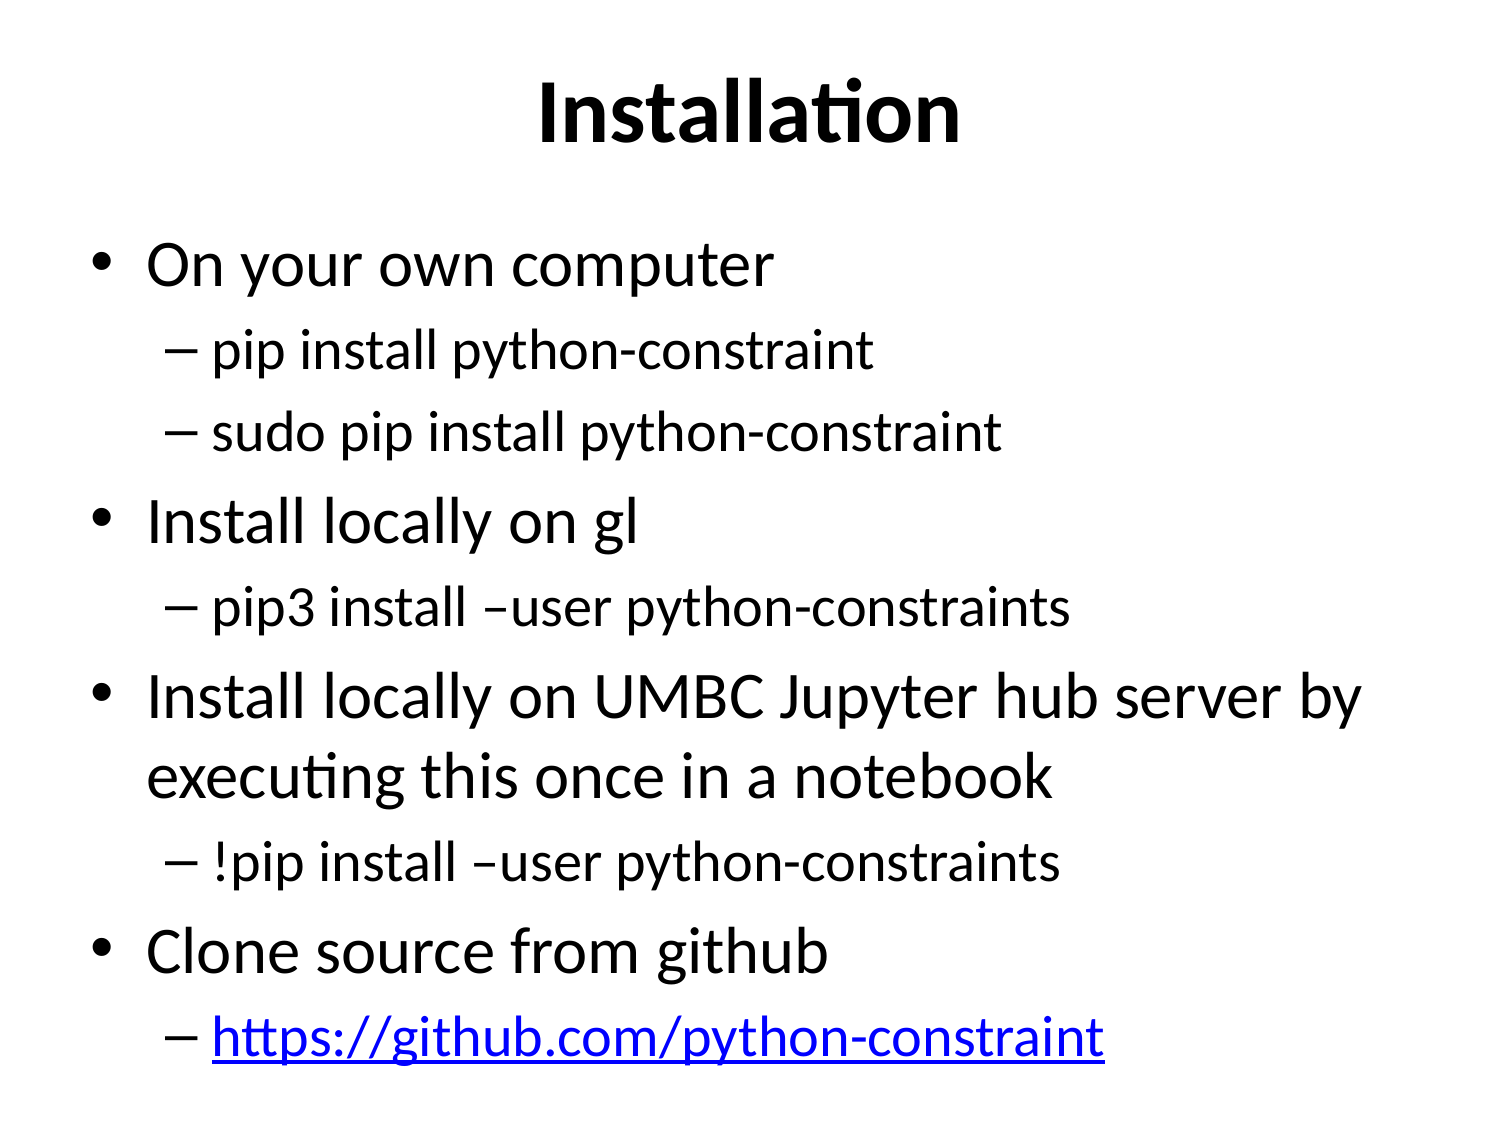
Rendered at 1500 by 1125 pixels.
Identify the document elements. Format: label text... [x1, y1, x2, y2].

title Installation [75, 24, 1425, 188]
list On your own computer pip install python-constraint sudo pip install python-constraint Install locally on gl pip3 install –user python-constraints Install locally on UMBC Jupyter hub server by executing this once in a notebook !pip install –user python-constraints Clone source from github https://github.com/python-constraint [75, 212, 1425, 1075]
